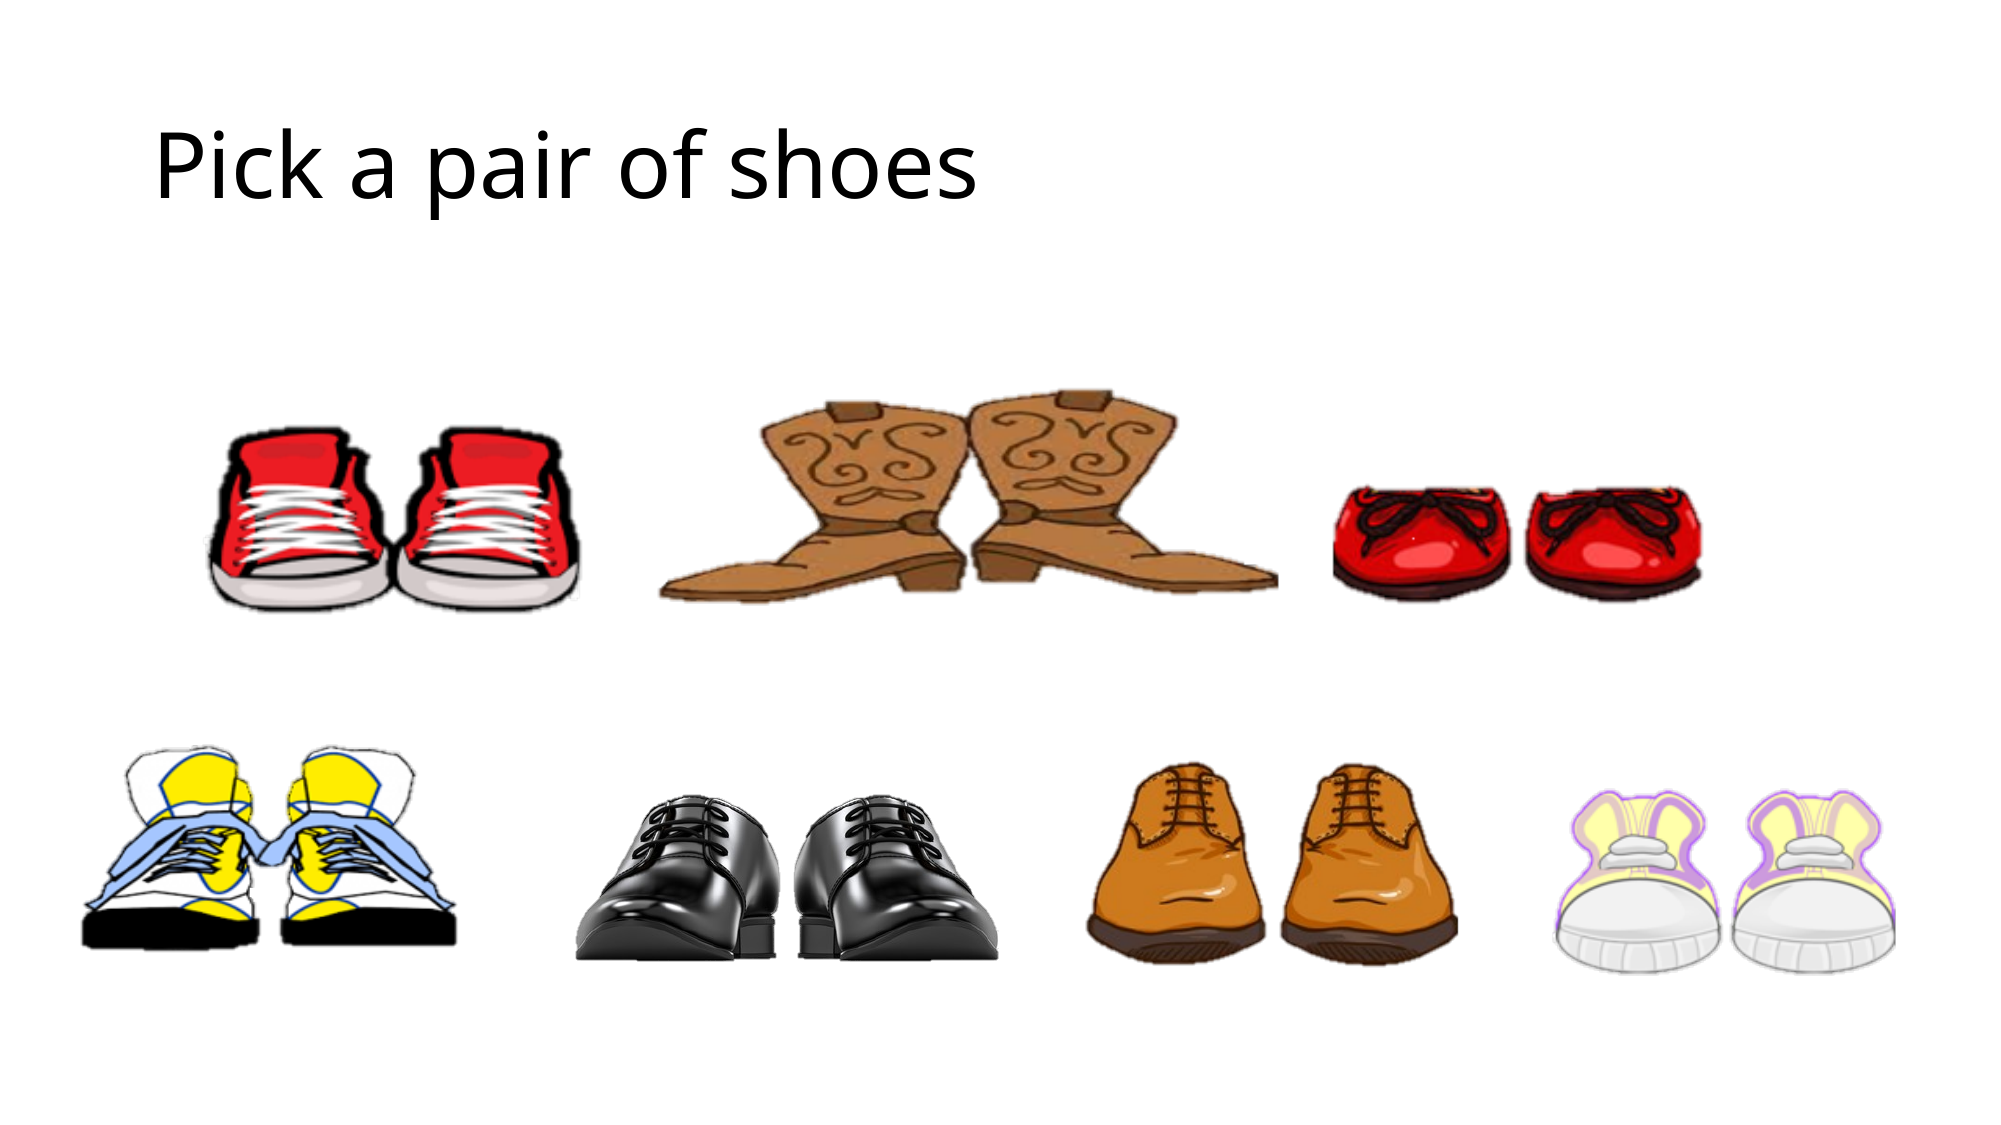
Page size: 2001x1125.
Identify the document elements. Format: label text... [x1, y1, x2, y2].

title Pick a pair of shoes [137, 59, 1863, 278]
picture [168, 356, 1725, 650]
picture [1544, 769, 1906, 991]
picture [1070, 661, 1478, 1099]
picture [63, 714, 502, 975]
picture [568, 785, 1004, 975]
